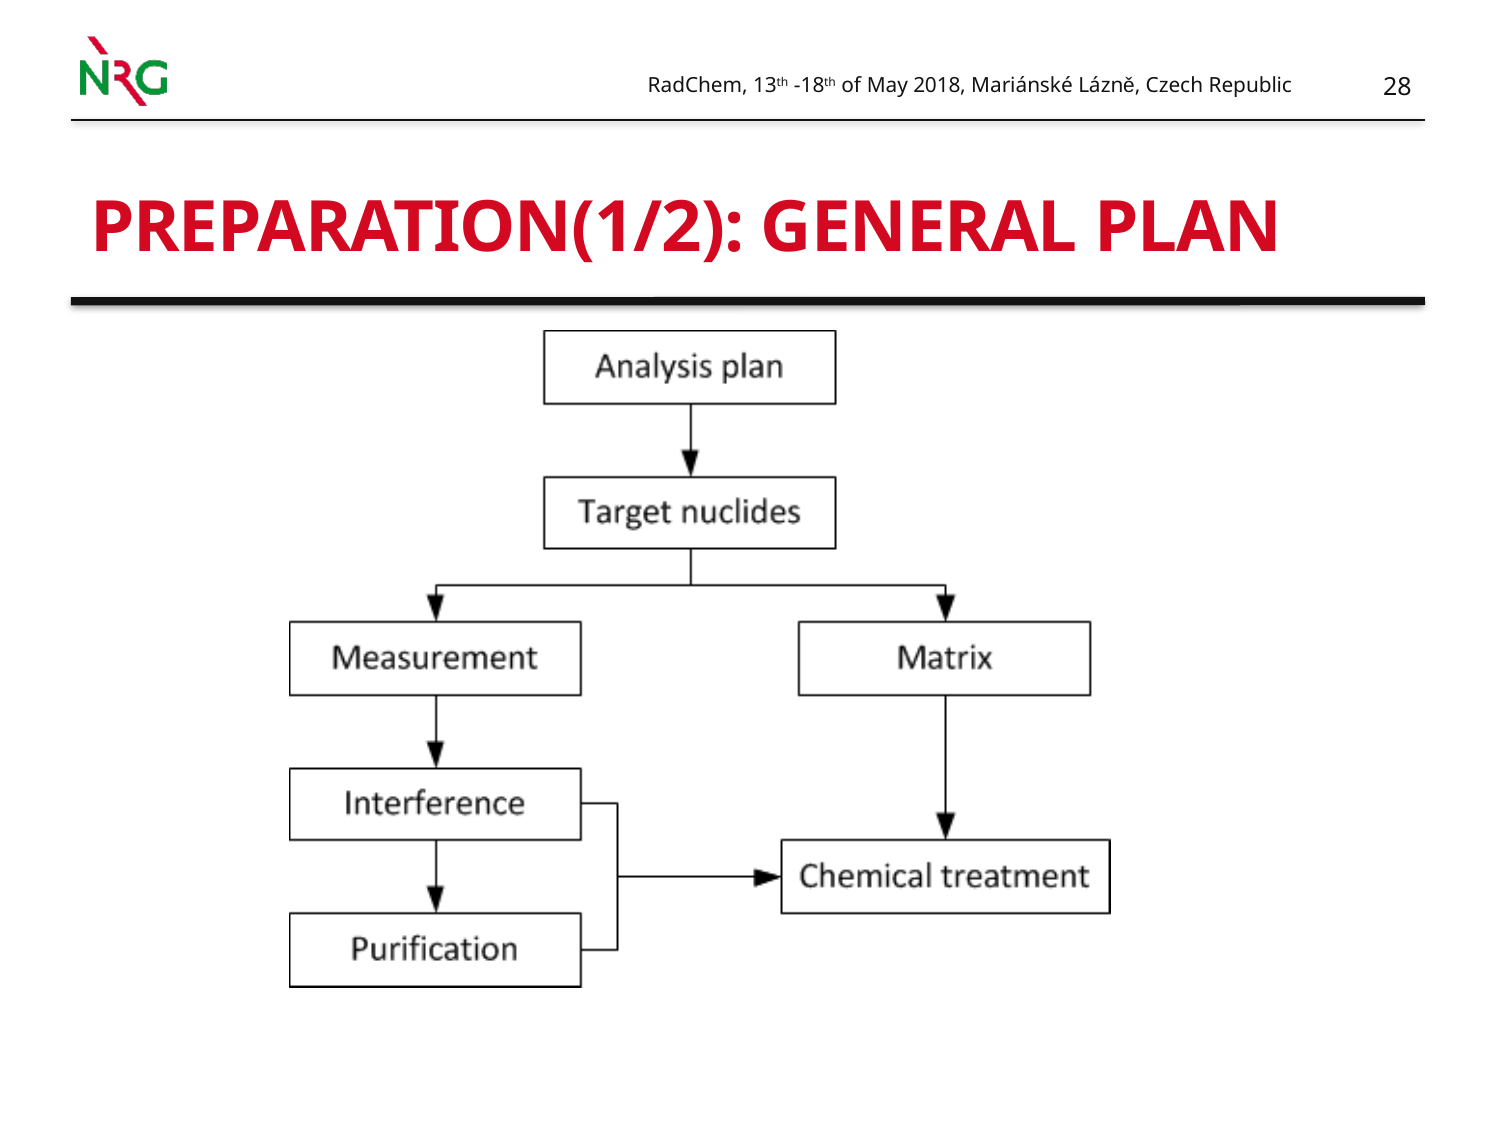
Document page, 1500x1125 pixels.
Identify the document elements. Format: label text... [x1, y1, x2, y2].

title Preparation(1/2): General plan [75, 161, 1425, 285]
picture [288, 330, 1112, 989]
list RadChem, 13th -18th of May 2018, Mariánské Lázně, Czech Republic [575, 64, 1313, 100]
picture [72, 20, 175, 119]
